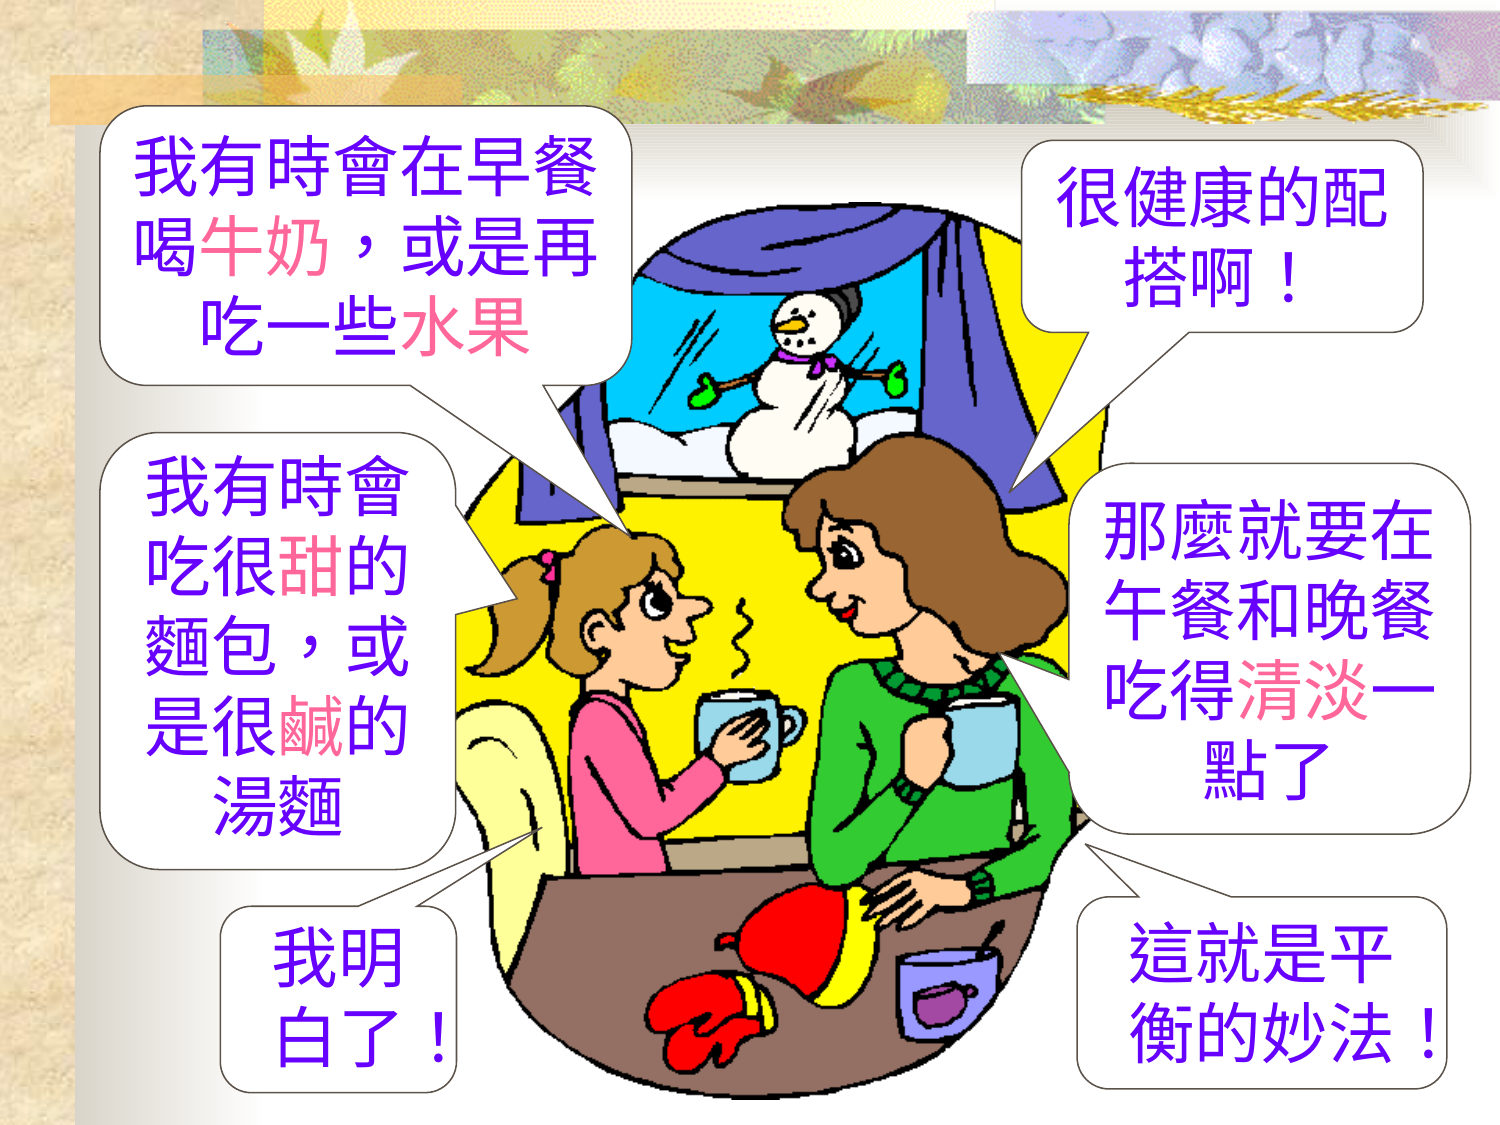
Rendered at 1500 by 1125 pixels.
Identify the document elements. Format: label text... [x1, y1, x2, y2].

text_box 我明白了！ [220, 880, 419, 1093]
text_box 我有時會吃很甜的麵包，或是很鹹的湯麵 [99, 432, 419, 870]
picture [419, 202, 1185, 1100]
picture [0, 0, 1500, 1125]
text_box 那麼就要在午餐和晚餐吃得清淡一點了 [1185, 463, 1471, 835]
text_box 這就是平衡的妙法！ [1185, 880, 1447, 1089]
text_box 很健康的配搭啊！ [1021, 140, 1424, 336]
text_box 我有時會在早餐喝牛奶，或是再吃一些水果 [99, 105, 632, 392]
